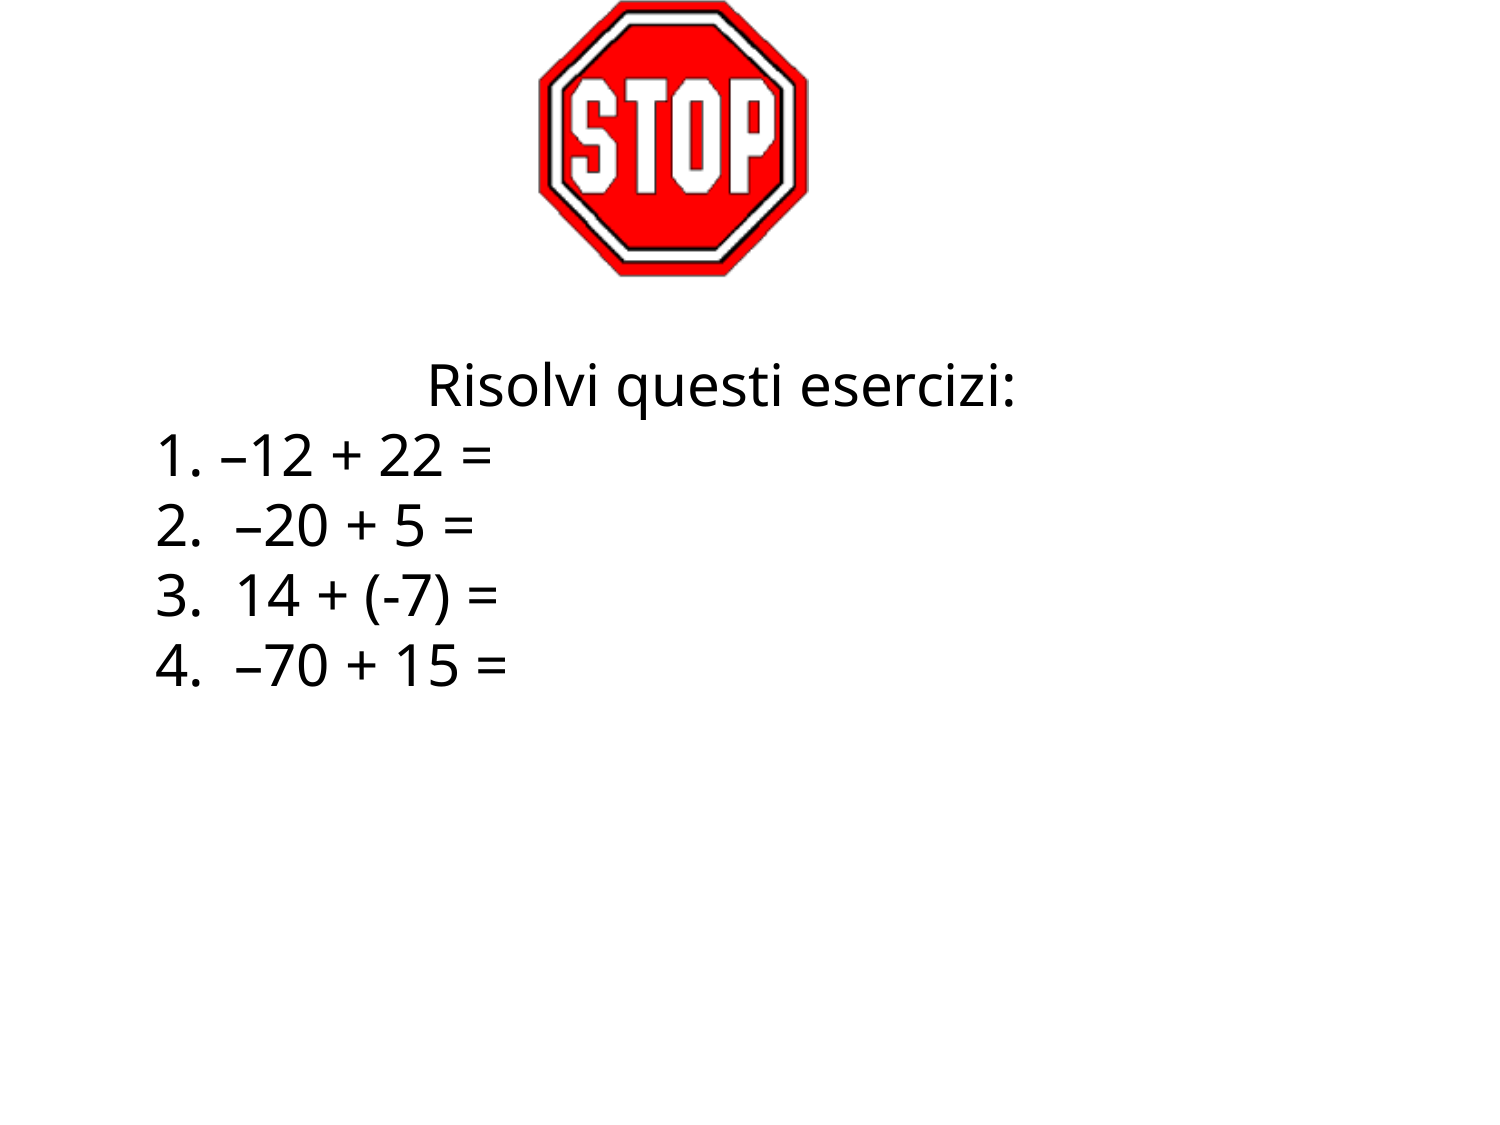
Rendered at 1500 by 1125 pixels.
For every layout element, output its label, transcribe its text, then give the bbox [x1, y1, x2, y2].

text_box Risolvi questi esercizi: 1. –12 + 22 = 2. –20 + 5 = 3. 14 + (-7) = 4. –70 + 15 = [140, 340, 1303, 776]
picture [537, 0, 809, 279]
